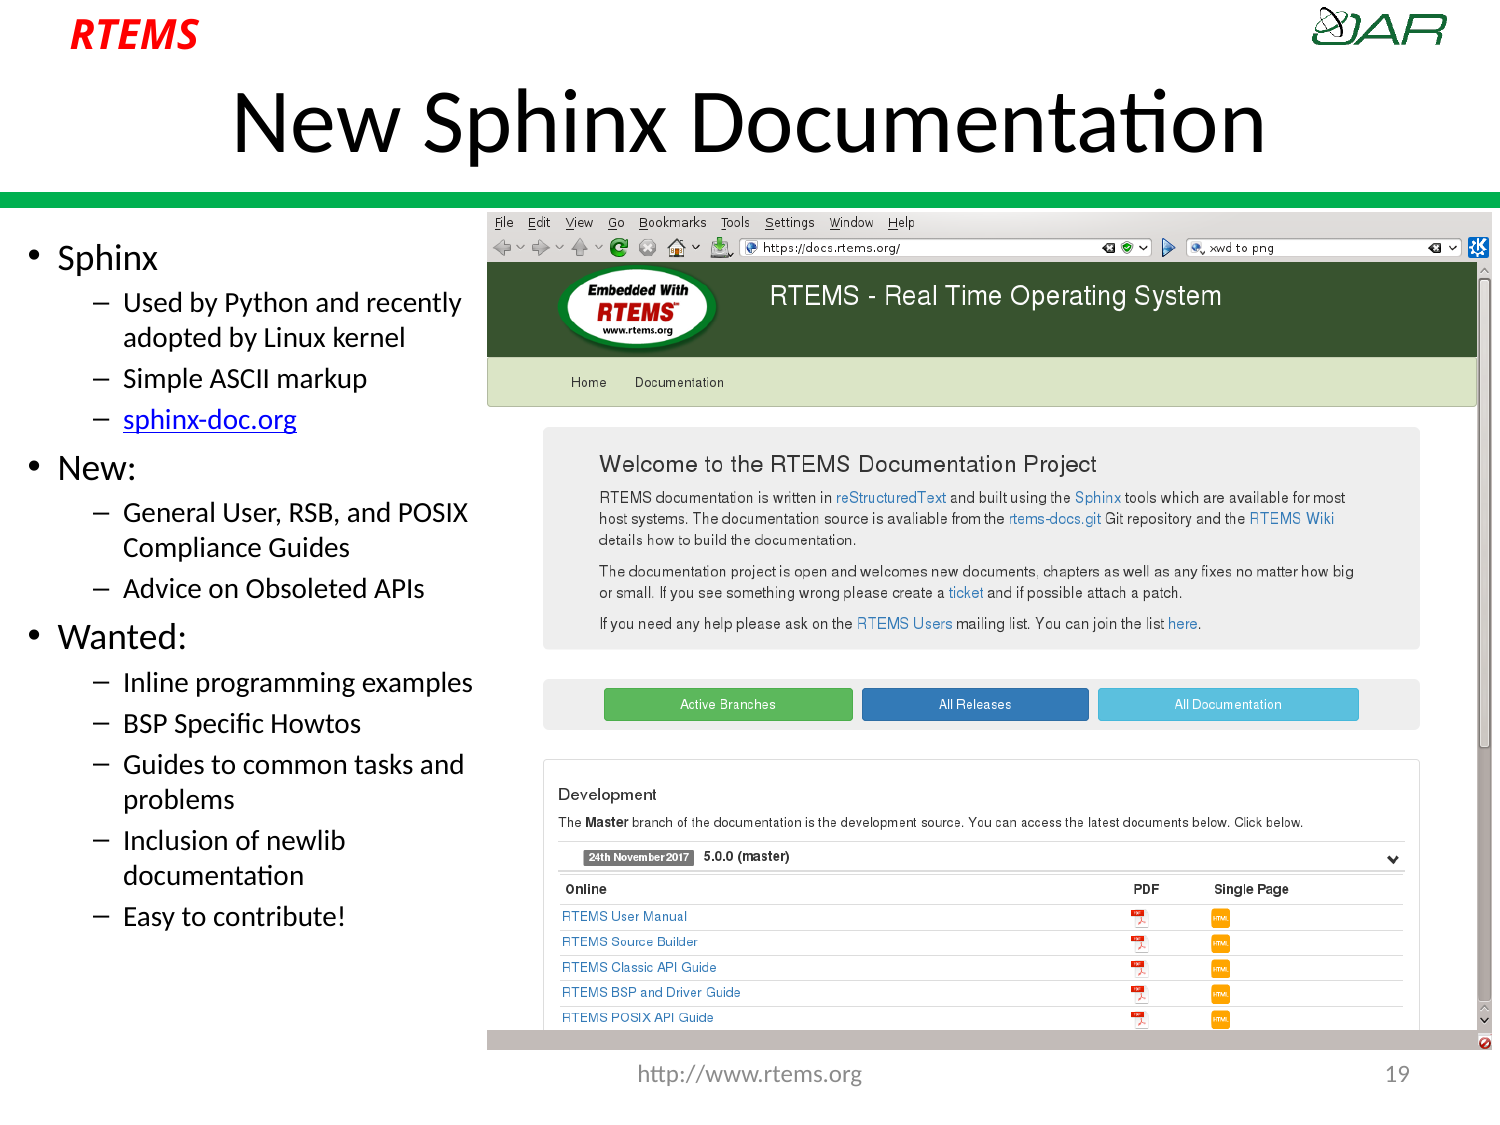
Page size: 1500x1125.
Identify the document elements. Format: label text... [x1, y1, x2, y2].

title New Sphinx Documentation [75, 45, 1425, 188]
footer http://www.rtems.org [512, 1059, 988, 1103]
picture [1312, 7, 1447, 45]
list Sphinx Used by Python and recently adopted by Linux kernel Simple ASCII markup sphinx-doc.org New: General User, RSB, and POSIX Compliance Guides Advice on Obsoleted APIs Wanted: Inline programming examples BSP Specific Howtos Guides to common tasks and problems Inclusion of newlib documentation Easy to contribute! [12, 224, 482, 1005]
slide_number 19 [1074, 1059, 1425, 1103]
picture [487, 212, 1493, 1051]
